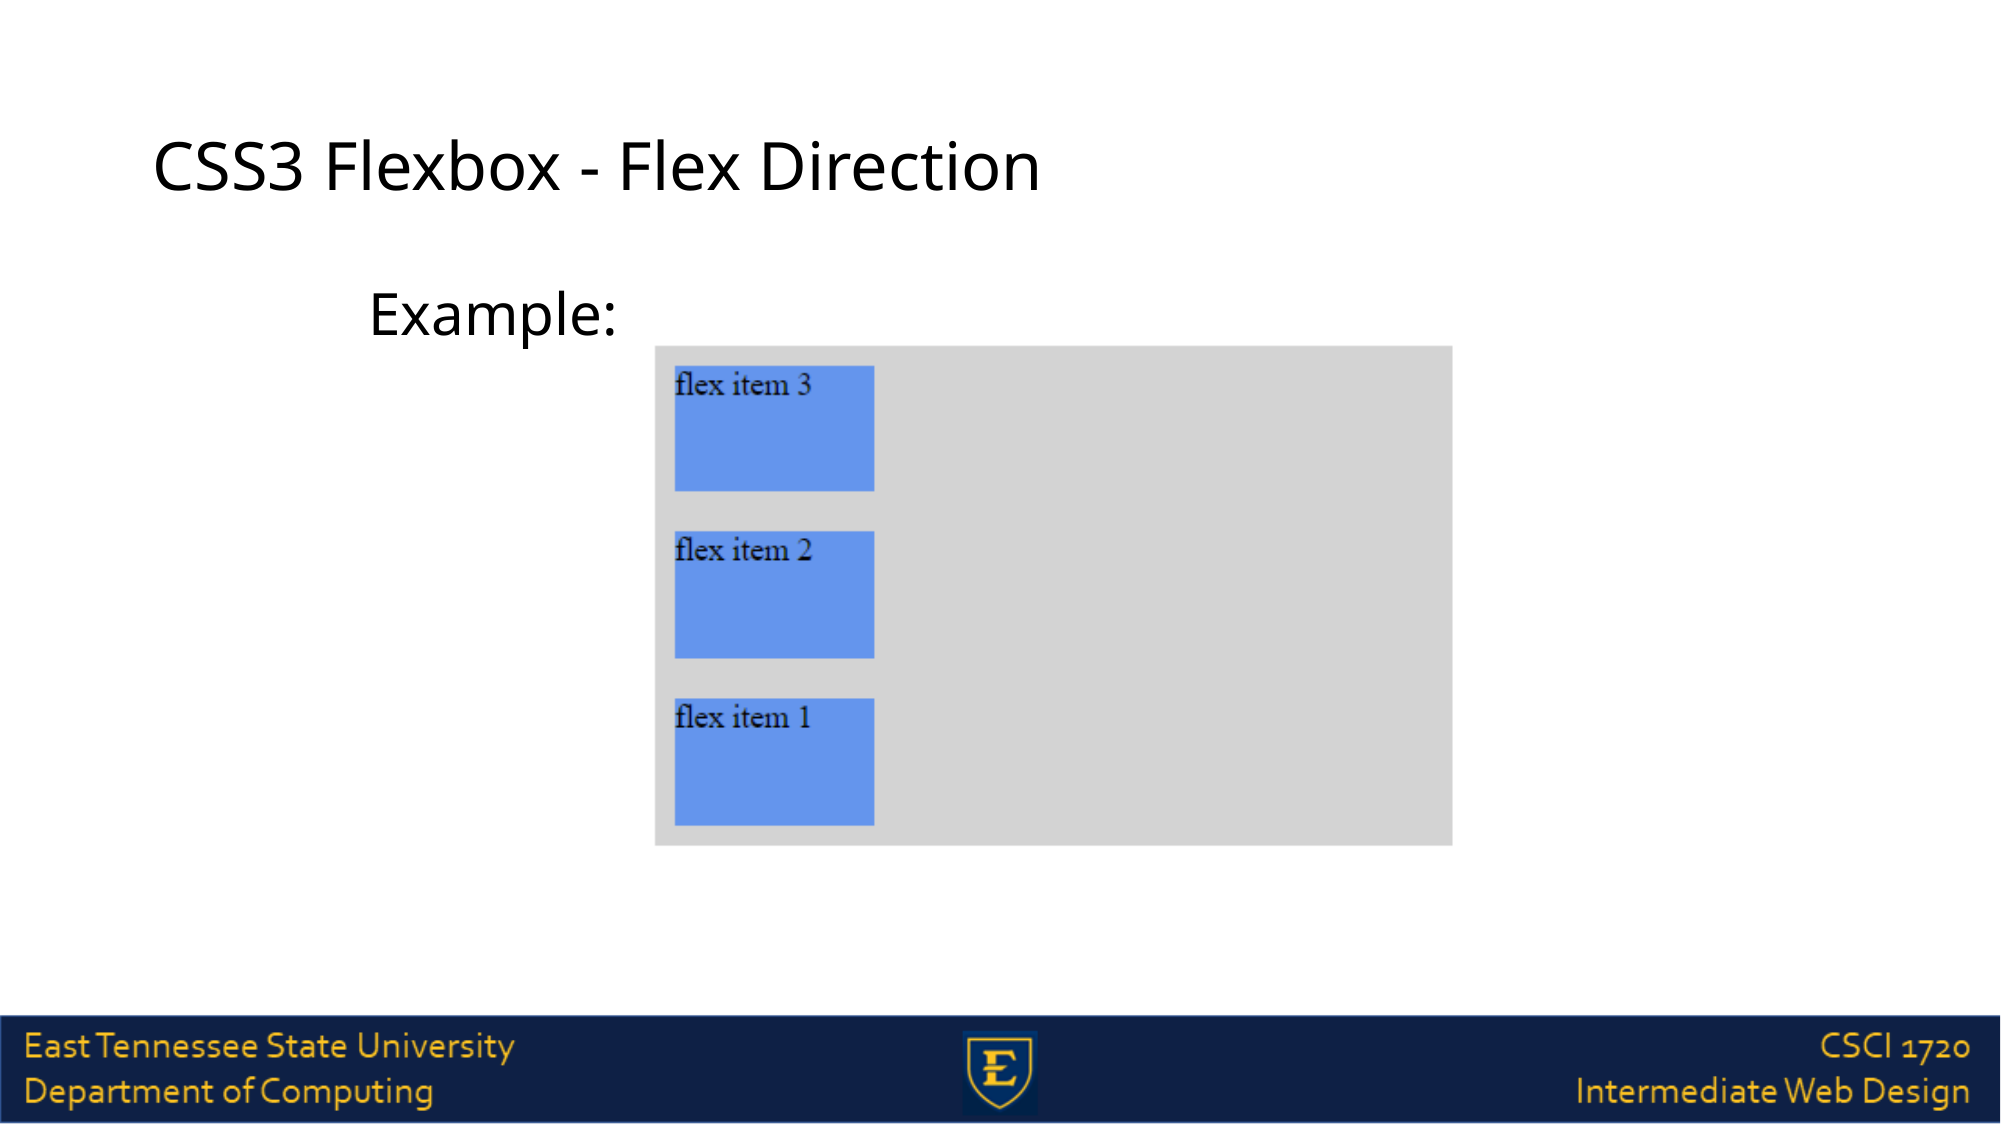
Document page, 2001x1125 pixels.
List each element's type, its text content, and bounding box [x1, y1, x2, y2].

title CSS3 Flexbox - Flex Direction [137, 59, 1863, 278]
picture [0, 0, 2001, 1125]
list Example: [353, 277, 1683, 953]
